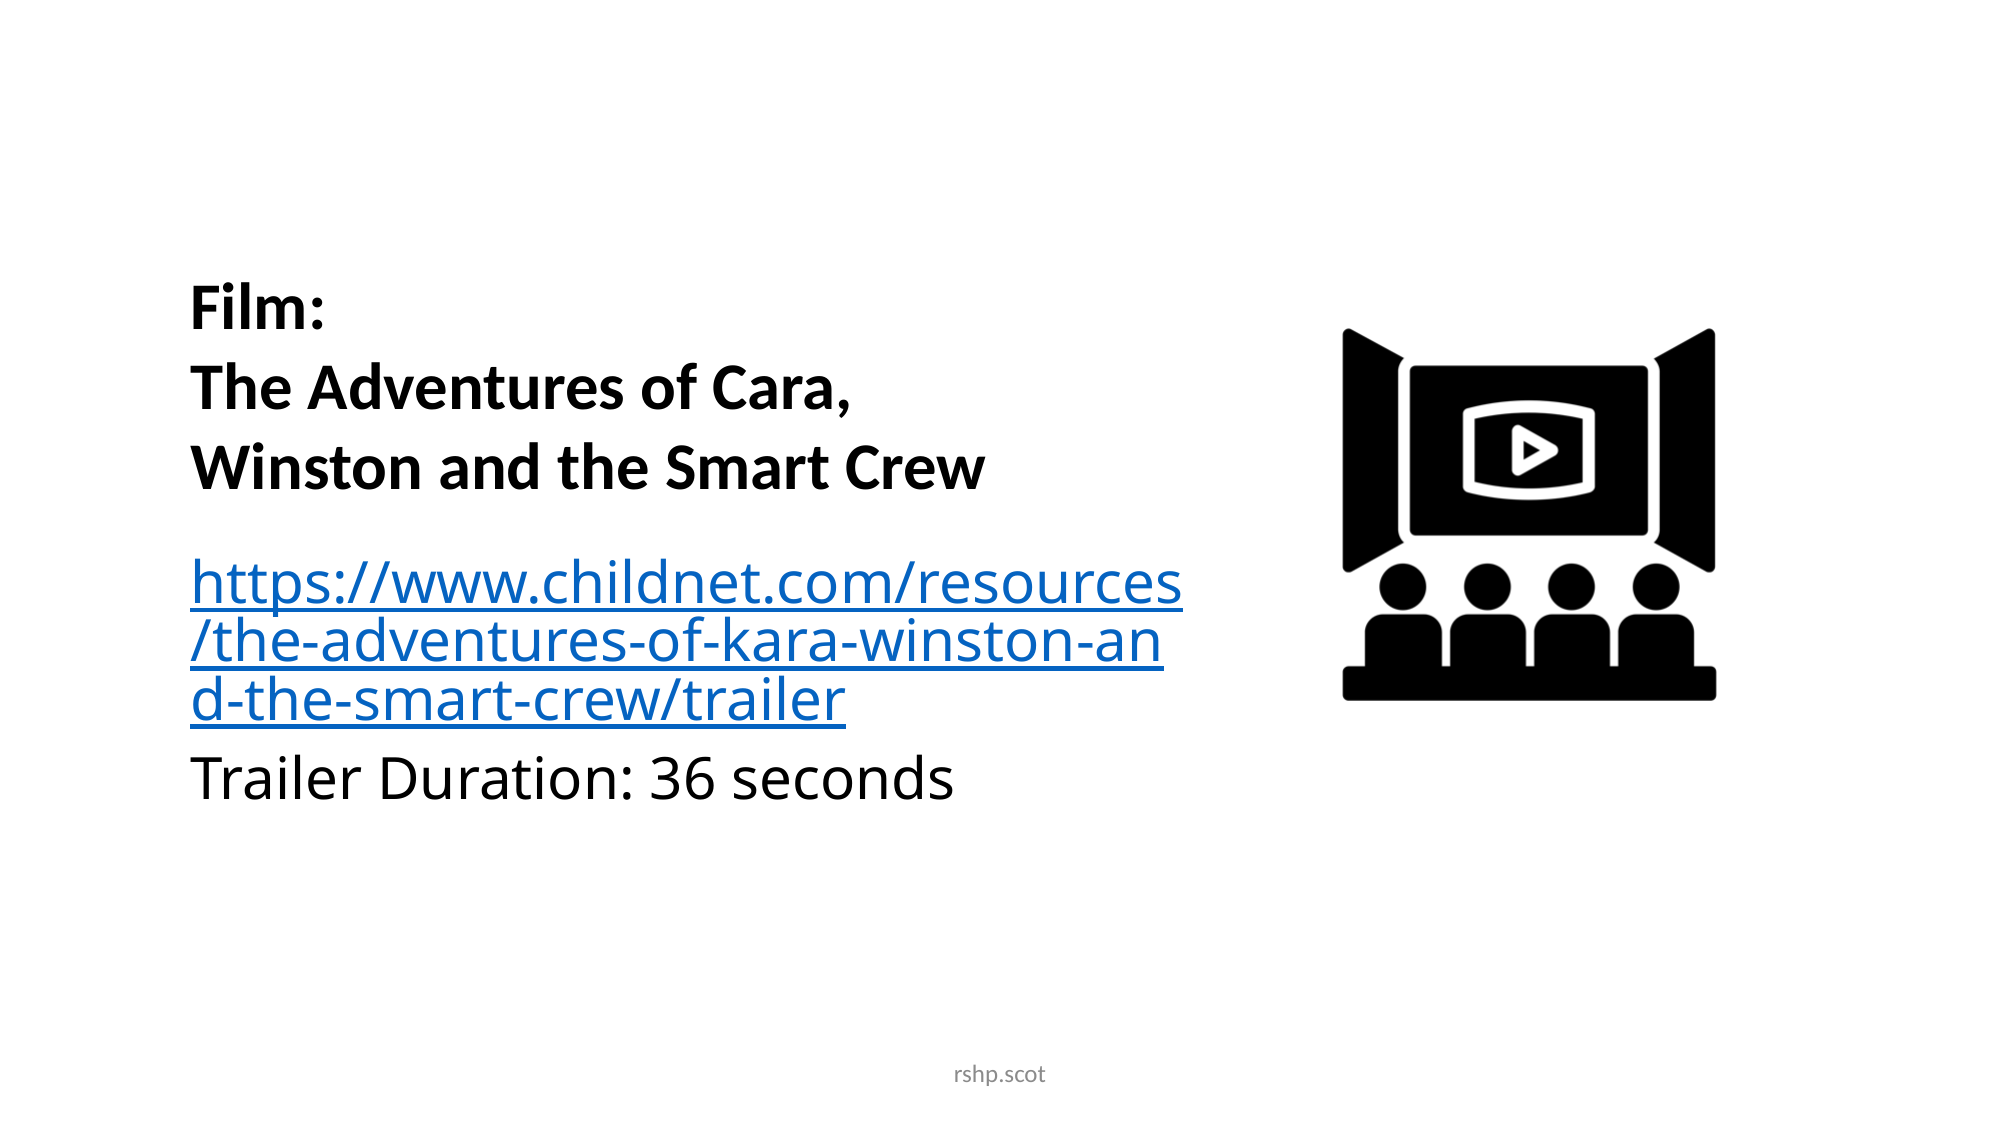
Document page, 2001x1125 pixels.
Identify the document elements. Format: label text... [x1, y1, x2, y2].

picture [1250, 235, 1809, 794]
text_box Film: The Adventures of Cara, Winston and the Smart Crew [175, 255, 1116, 510]
footer rshp.scot [662, 1042, 1338, 1103]
text_box https://www.childnet.com/resources/the-adventures-of-kara-winston-and-the-smart-crew/trailer Trailer Duration: 36 seconds [175, 537, 1202, 702]
